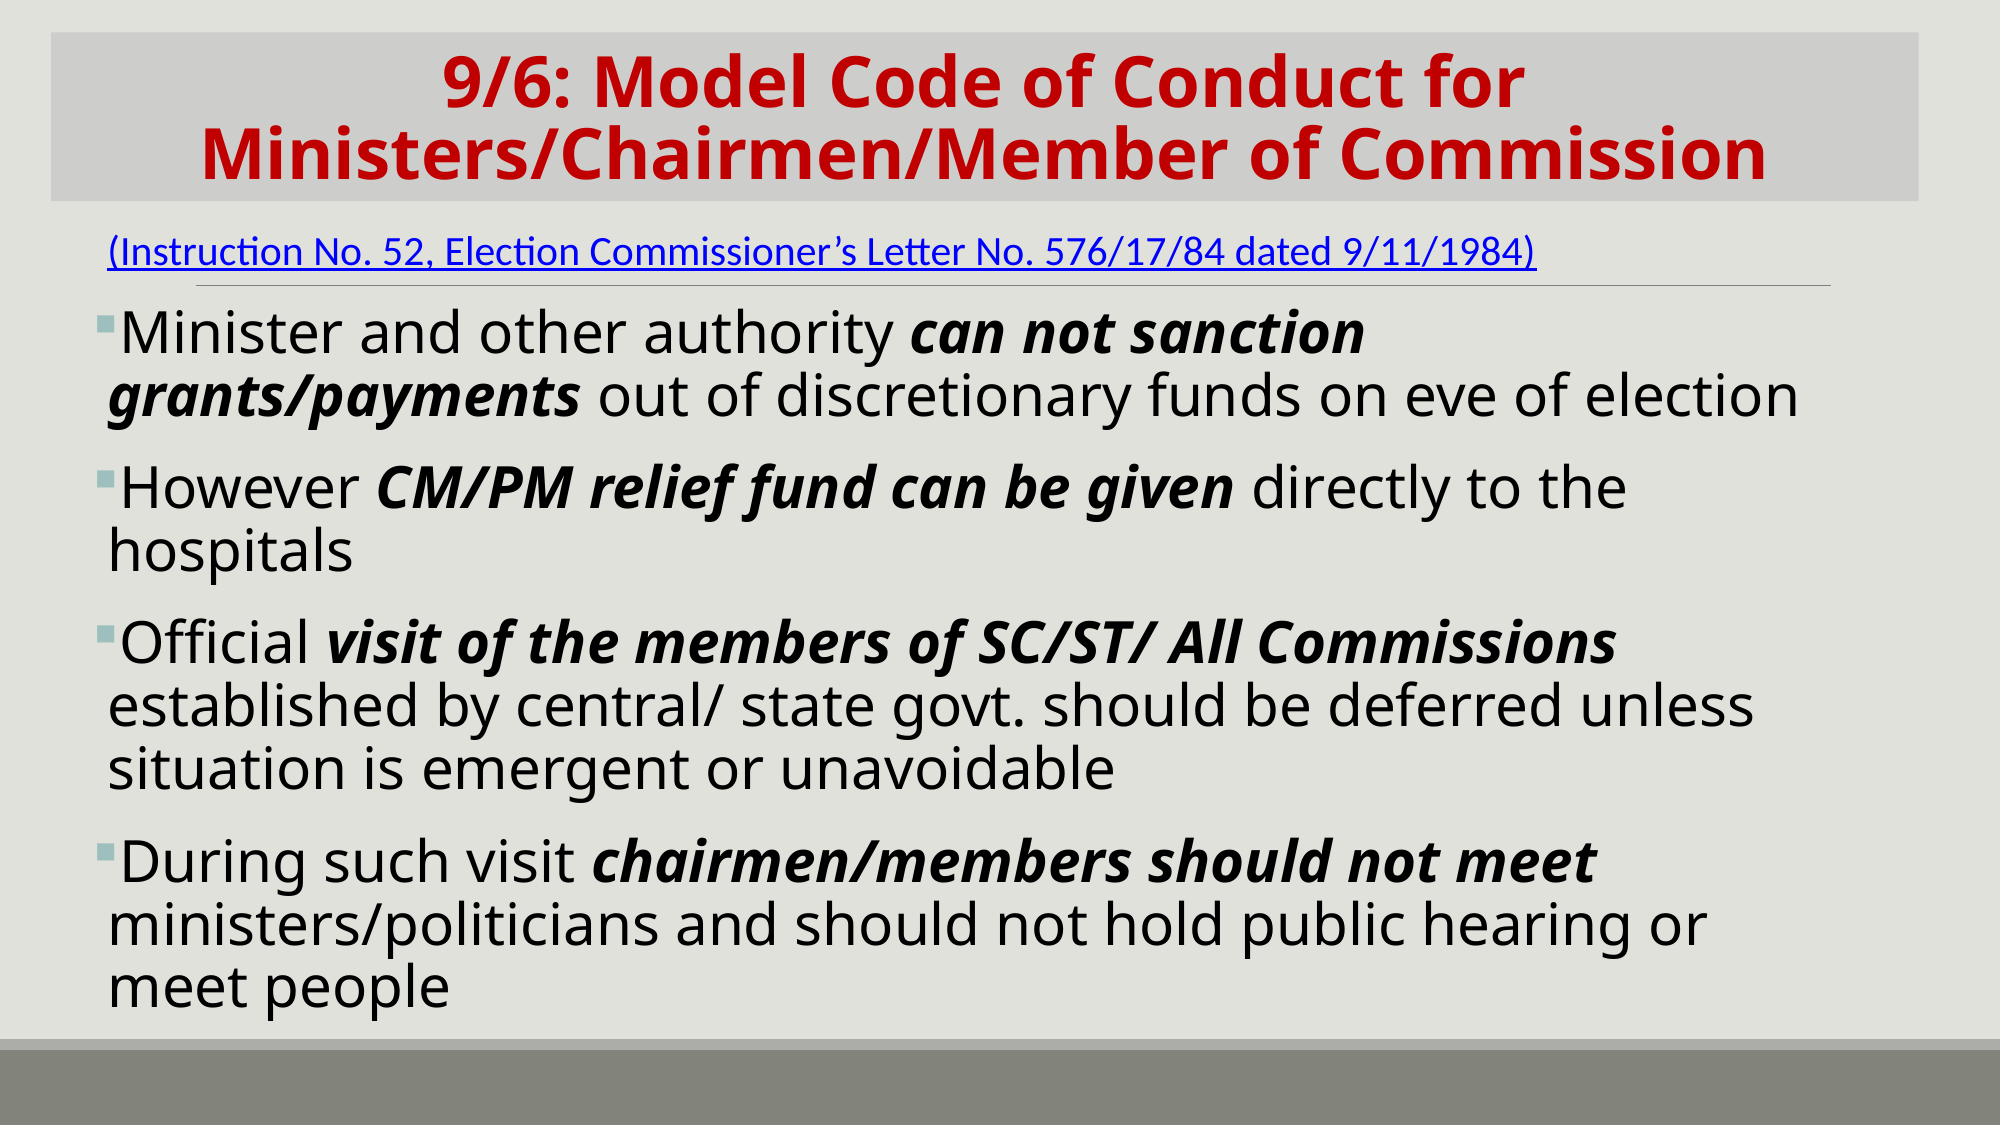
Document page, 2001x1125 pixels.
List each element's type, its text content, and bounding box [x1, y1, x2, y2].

title 9/6: Model Code of Conduct for Ministers/Chairmen/Member of Commission [51, 32, 1919, 202]
list (Instruction No. 52, Election Commissioner’s Letter No. 576/17/84 dated 9/11/1984) Minister and other authority can not sanction grants/payments out of discretionary funds on eve of election However CM/PM relief fund can be given directly to the hospitals Official visit of the members of SC/ST/ All Commissions established by central/ state govt. should be deferred unless situation is emergent or unavoidable During such visit chairmen/members should not meet ministers/politicians and should not hold public hearing or meet people [92, 221, 1830, 979]
